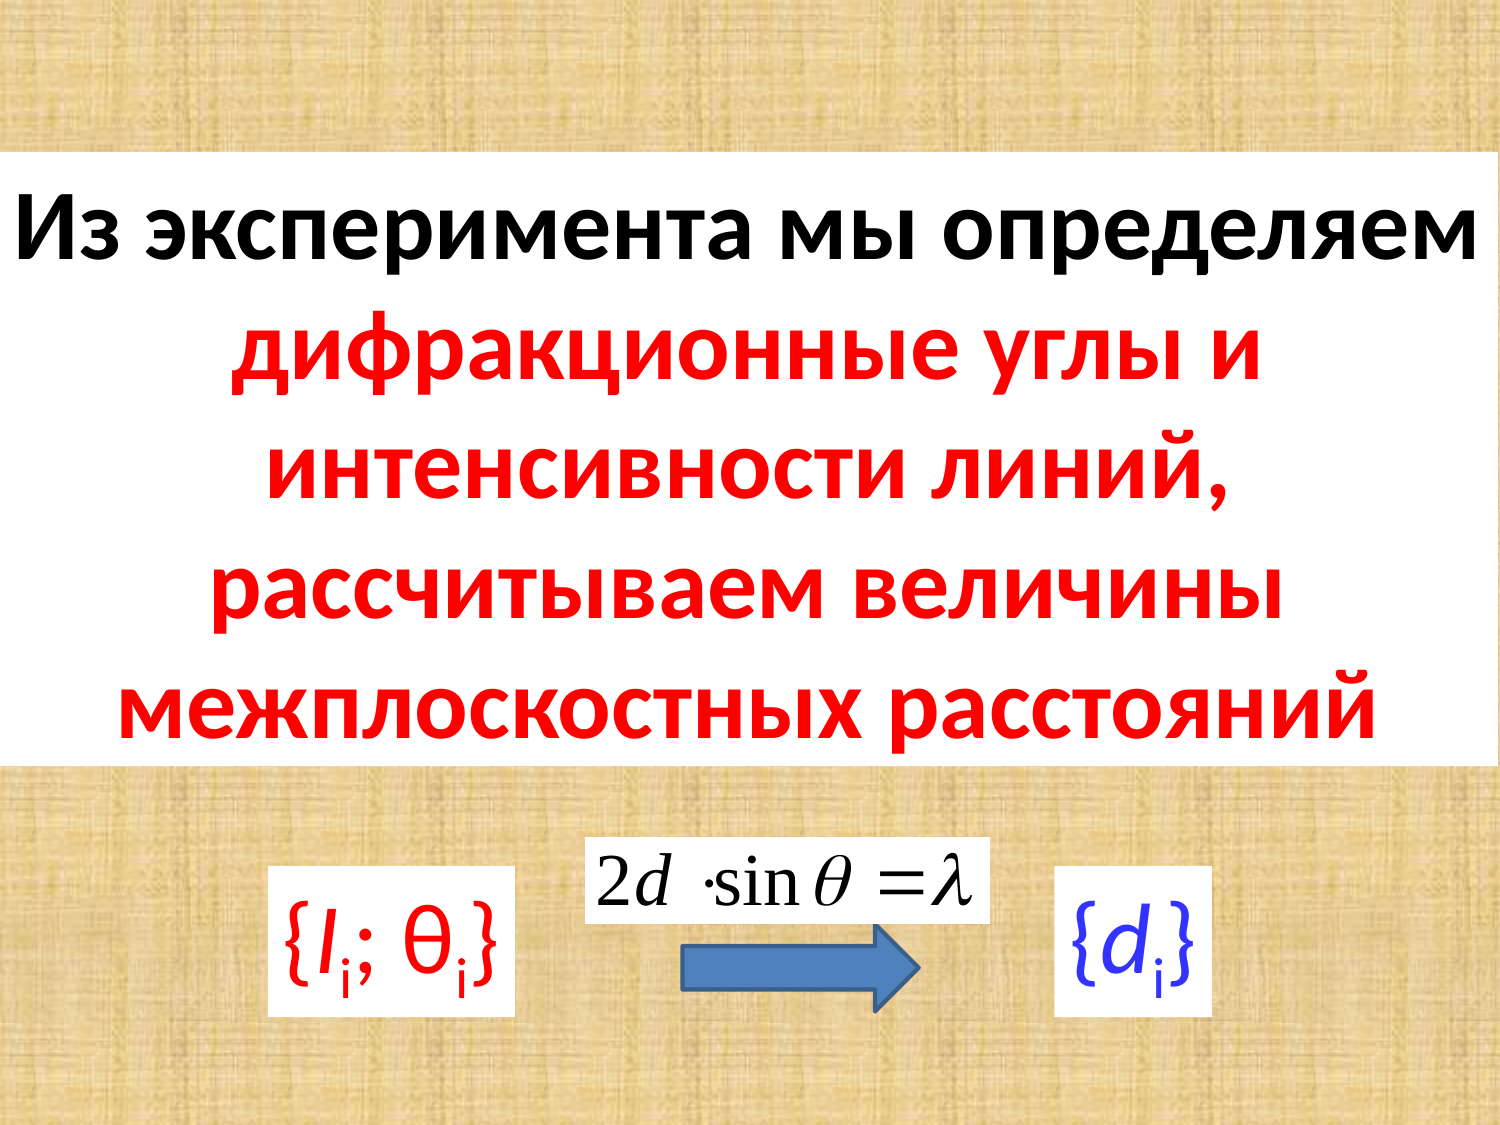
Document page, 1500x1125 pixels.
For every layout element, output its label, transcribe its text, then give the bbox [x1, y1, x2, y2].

text_box {Ii; θi} [267, 865, 515, 1018]
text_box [584, 836, 990, 925]
text_box Из эксперимента мы определяем дифракционные углы и интенсивности линий, рассчитываем величины межплоскостных расстояний [0, 151, 1498, 767]
text_box {di} [1054, 865, 1212, 1018]
picture [0, 0, 1500, 1125]
text_box [680, 933, 921, 1014]
